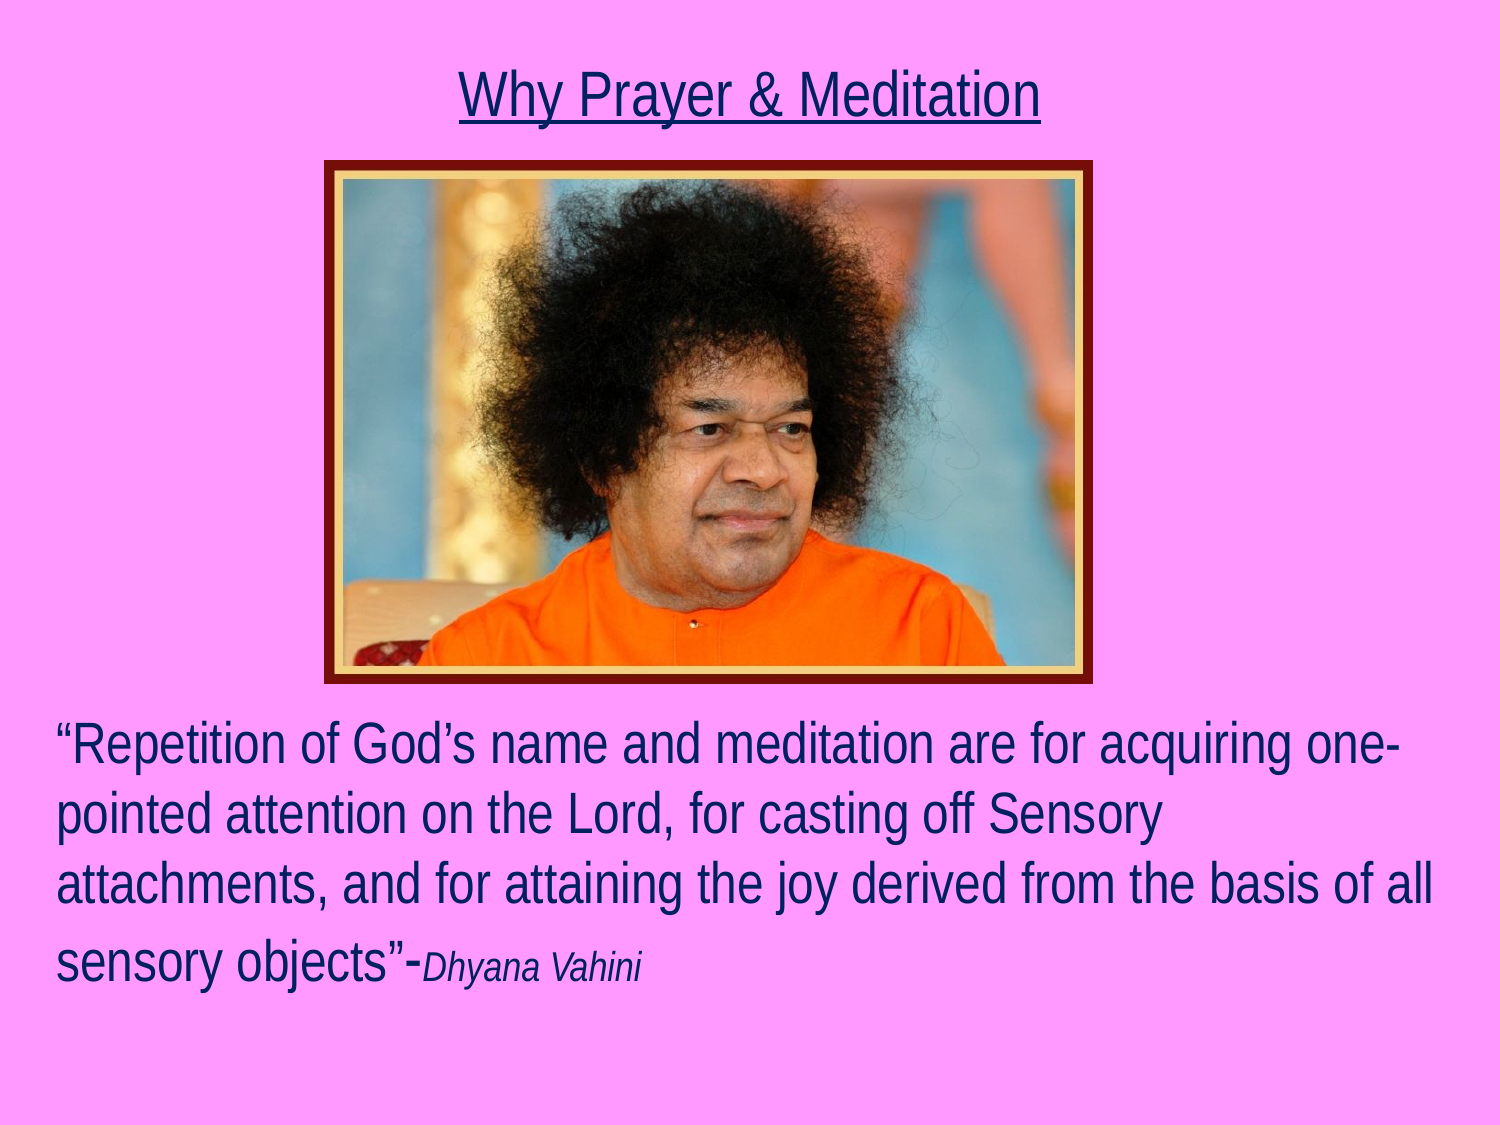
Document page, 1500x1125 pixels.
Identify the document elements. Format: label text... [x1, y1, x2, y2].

title Why Prayer & Meditation [75, 45, 1425, 138]
list “Repetition of God’s name and meditation are for acquiring one-pointed attention on the Lord, for casting off Sensory attachments, and for attaining the joy derived from the basis of all sensory objects”-Dhyana Vahini [41, 149, 1459, 1071]
picture [324, 160, 1093, 684]
